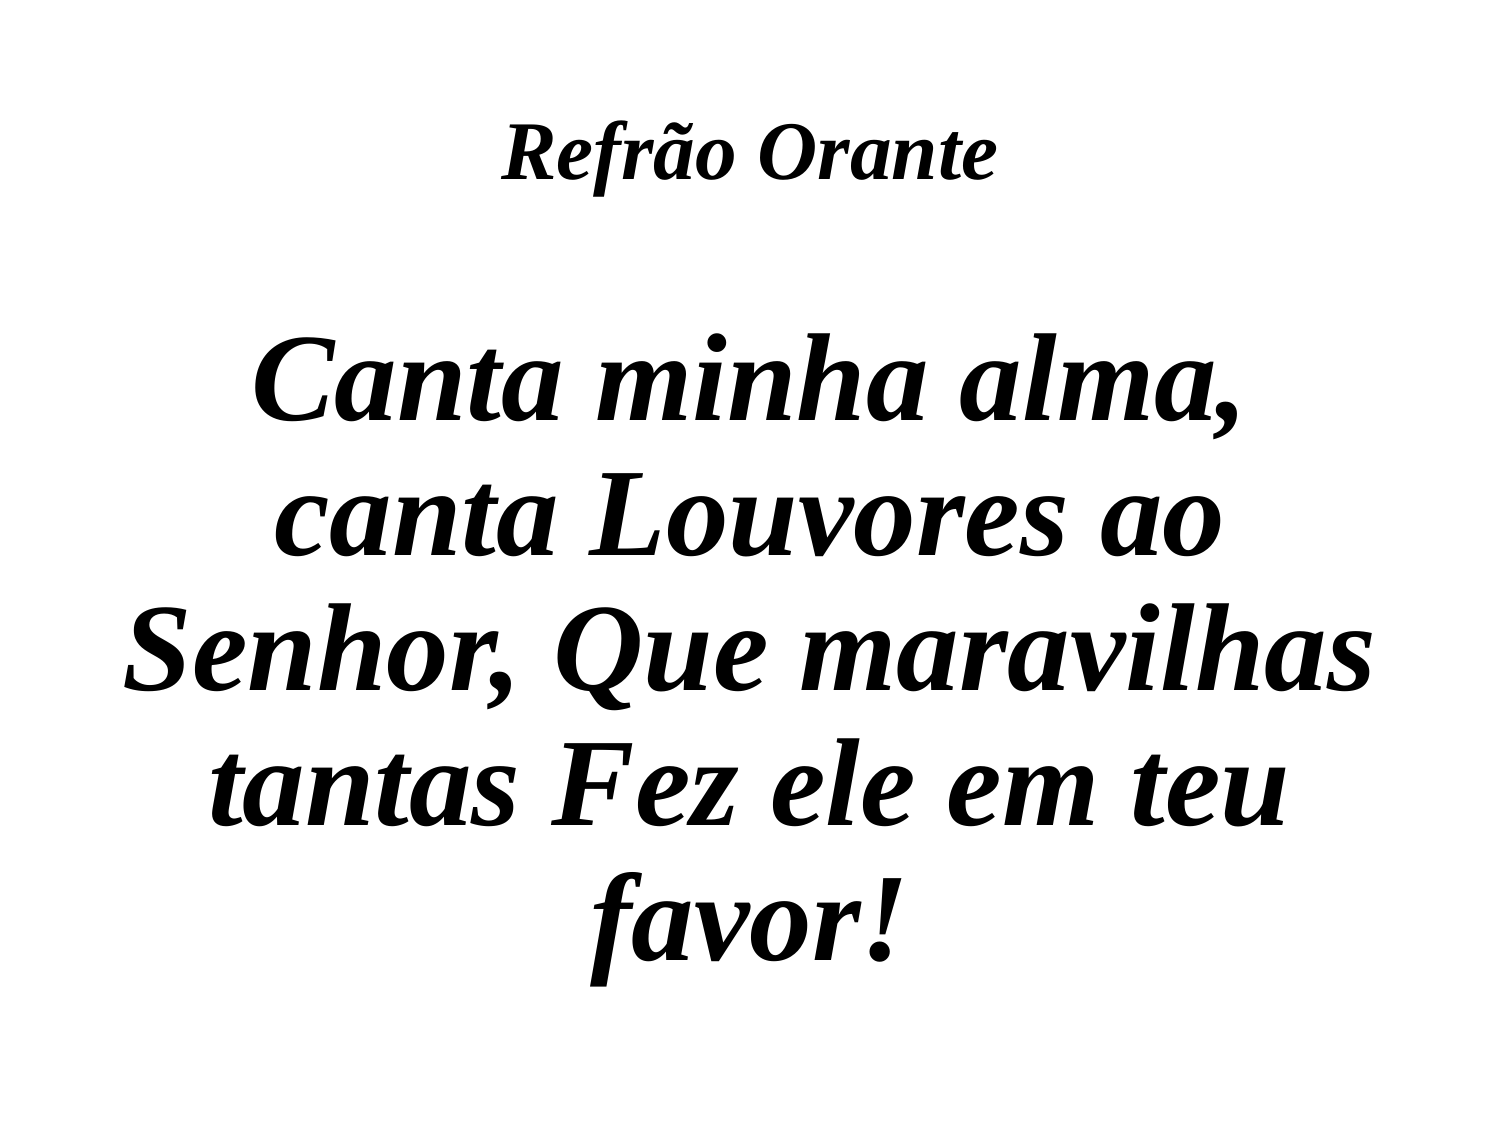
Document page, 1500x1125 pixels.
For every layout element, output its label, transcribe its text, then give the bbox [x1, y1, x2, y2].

list Canta minha alma, canta Louvores ao Senhor, Que maravilhas tantas Fez ele em teu favor! [103, 229, 1397, 1072]
title Refrão Orante [103, 59, 1397, 229]
